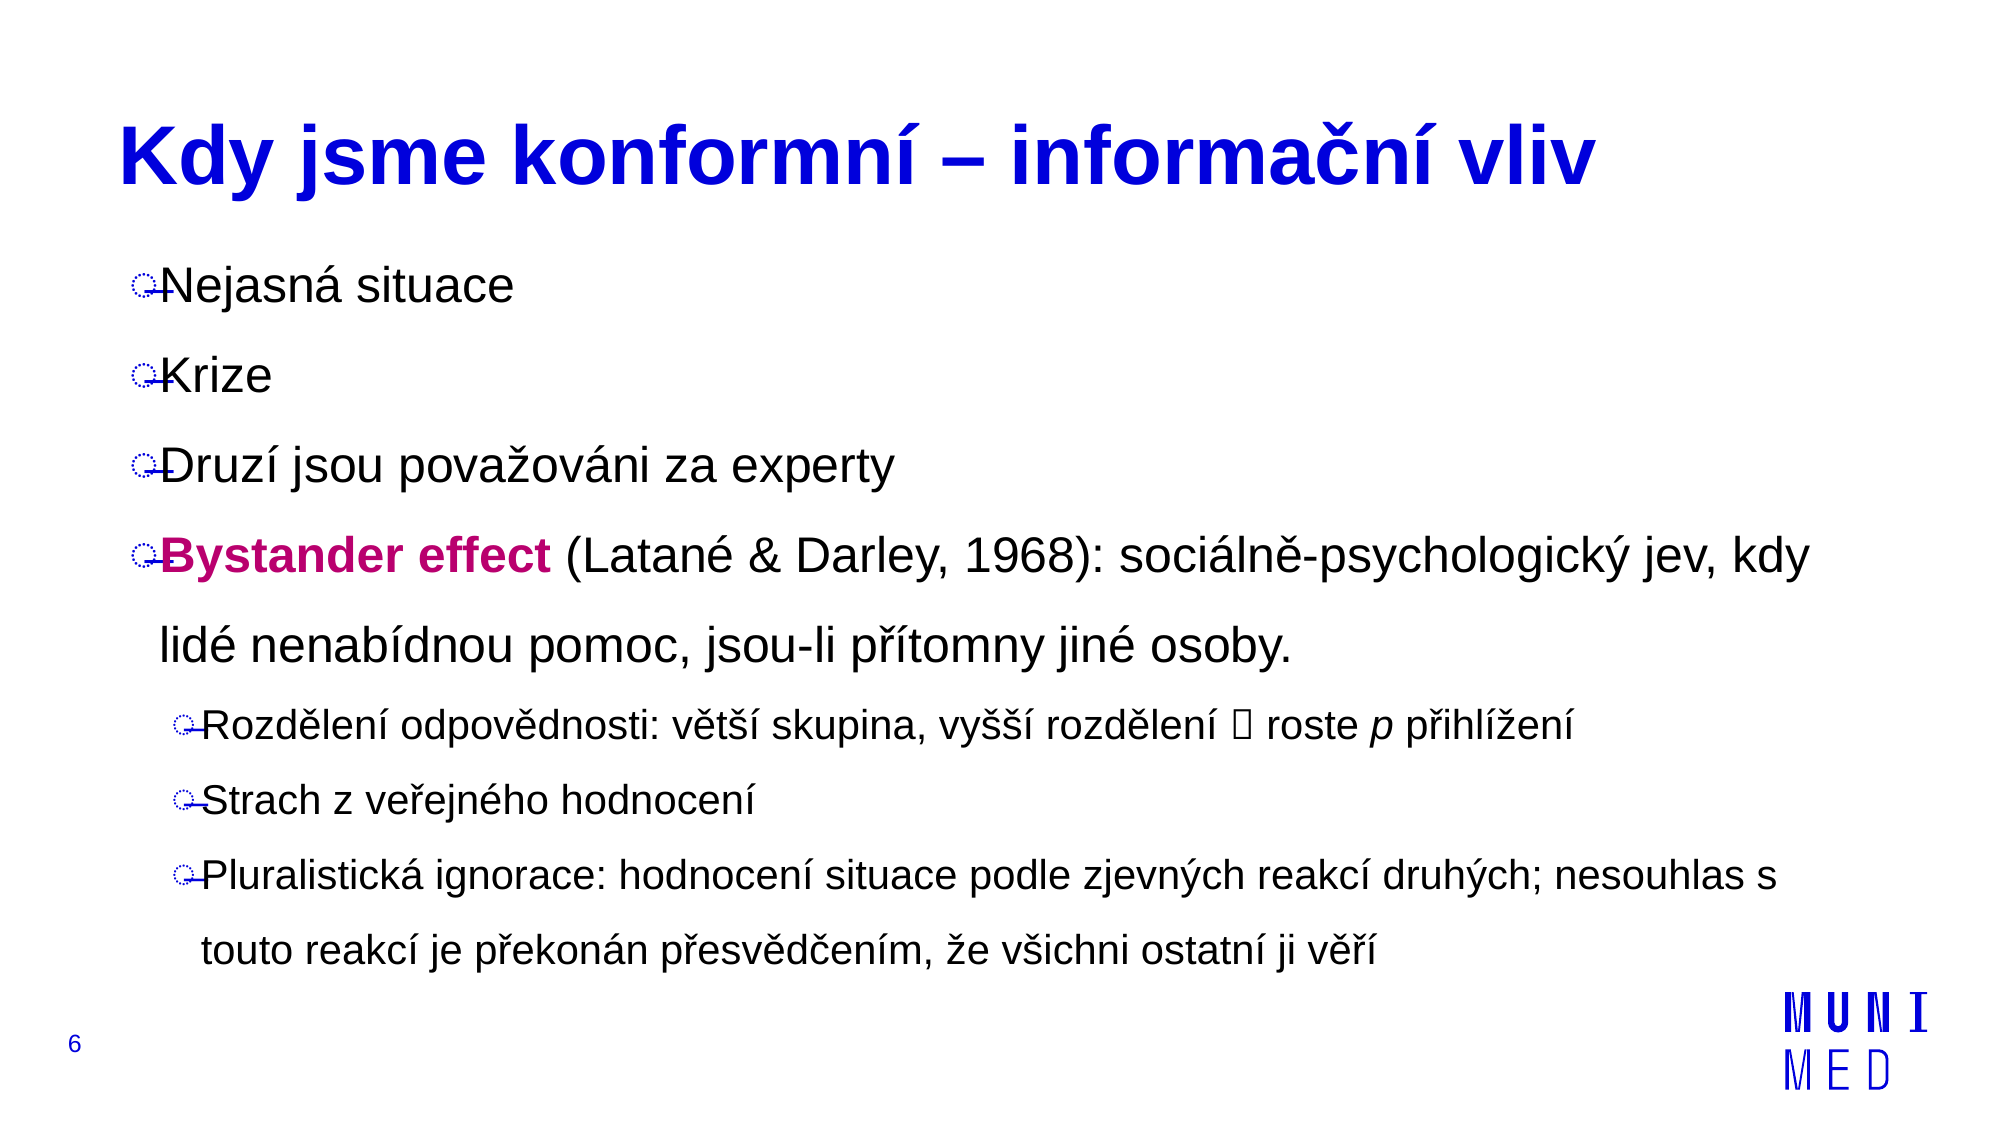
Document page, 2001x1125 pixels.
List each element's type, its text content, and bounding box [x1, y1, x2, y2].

title Kdy jsme konformní – informační vliv [118, 118, 1883, 193]
list Nejasná situace Krize Druzí jsou považováni za experty Bystander effect (Latané & Darley, 1968): sociálně-psychologický jev, kdy lidé nenabídnou pomoc, jsou-li přítomny jiné osoby. Rozdělení odpovědnosti: větší skupina, vyšší rozdělení  roste p přihlížení Strach z veřejného hodnocení Pluralistická ignorace: hodnocení situace podle zjevných reakcí druhých; nesouhlas s touto reakcí je překonán přesvědčením, že všichni ostatní ji věří [118, 222, 1883, 903]
slide_number 6 [67, 1021, 110, 1063]
